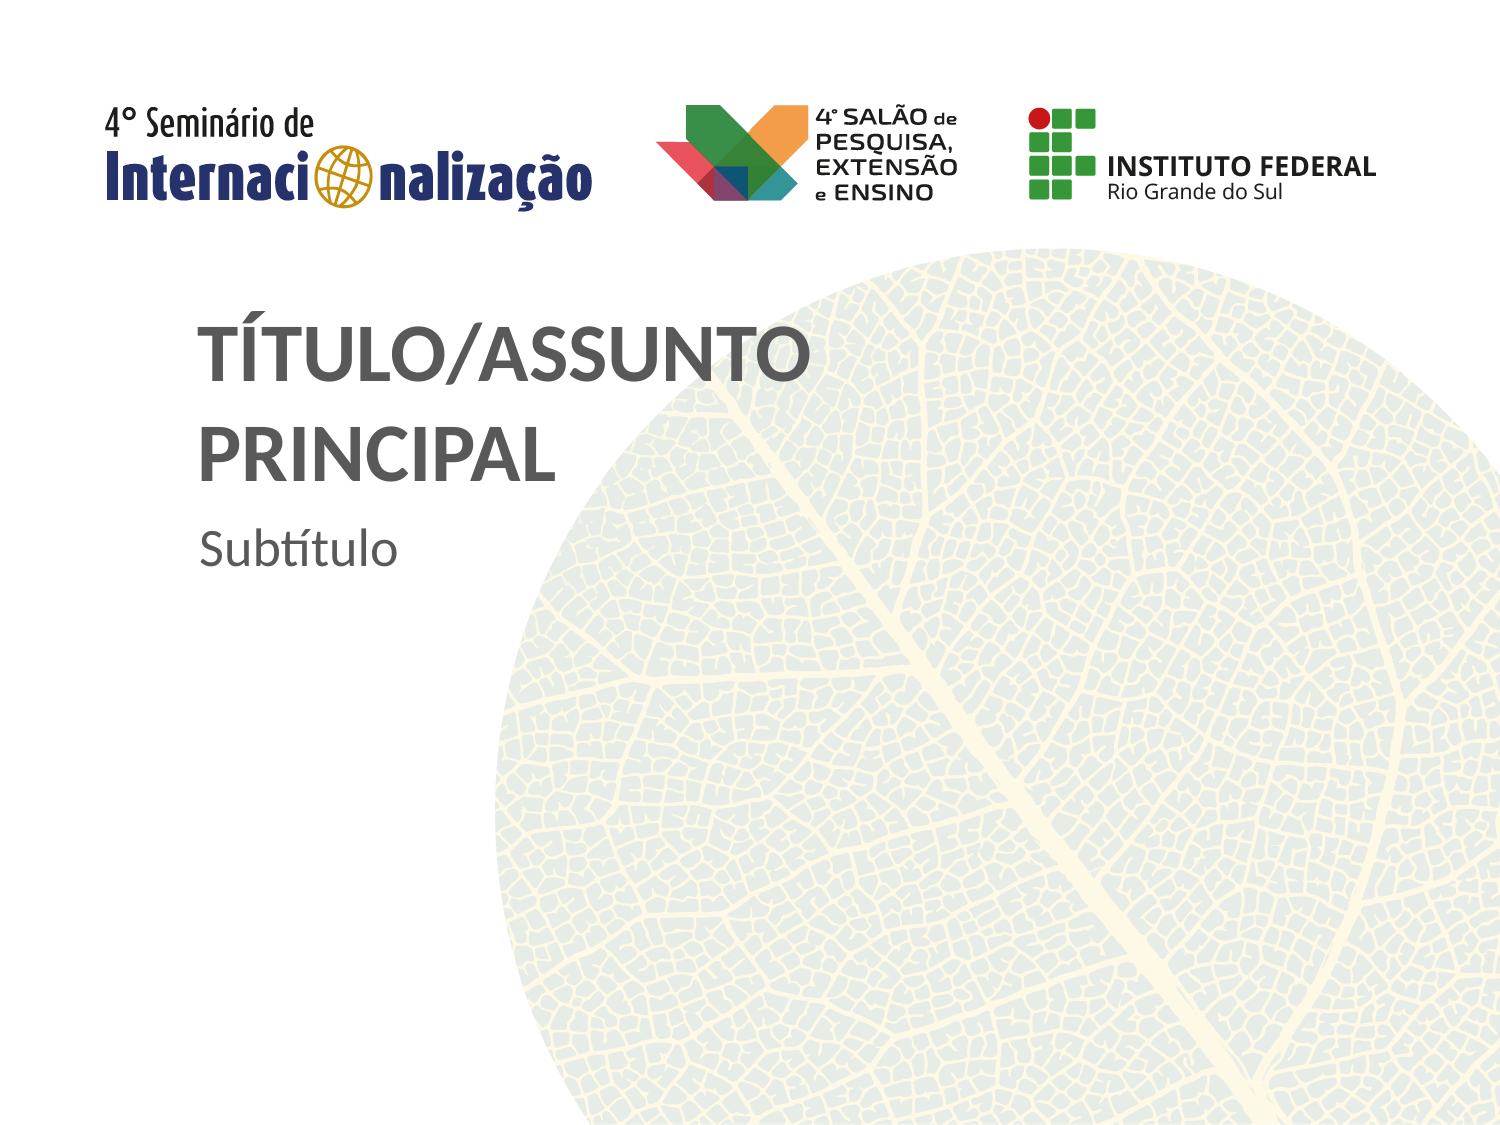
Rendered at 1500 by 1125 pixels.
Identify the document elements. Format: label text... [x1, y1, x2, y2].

text_box TÍTULO/ASSUNTO PRINCIPAL [182, 290, 1069, 506]
text_box Subtítulo [184, 505, 414, 585]
picture [0, 0, 1500, 1125]
